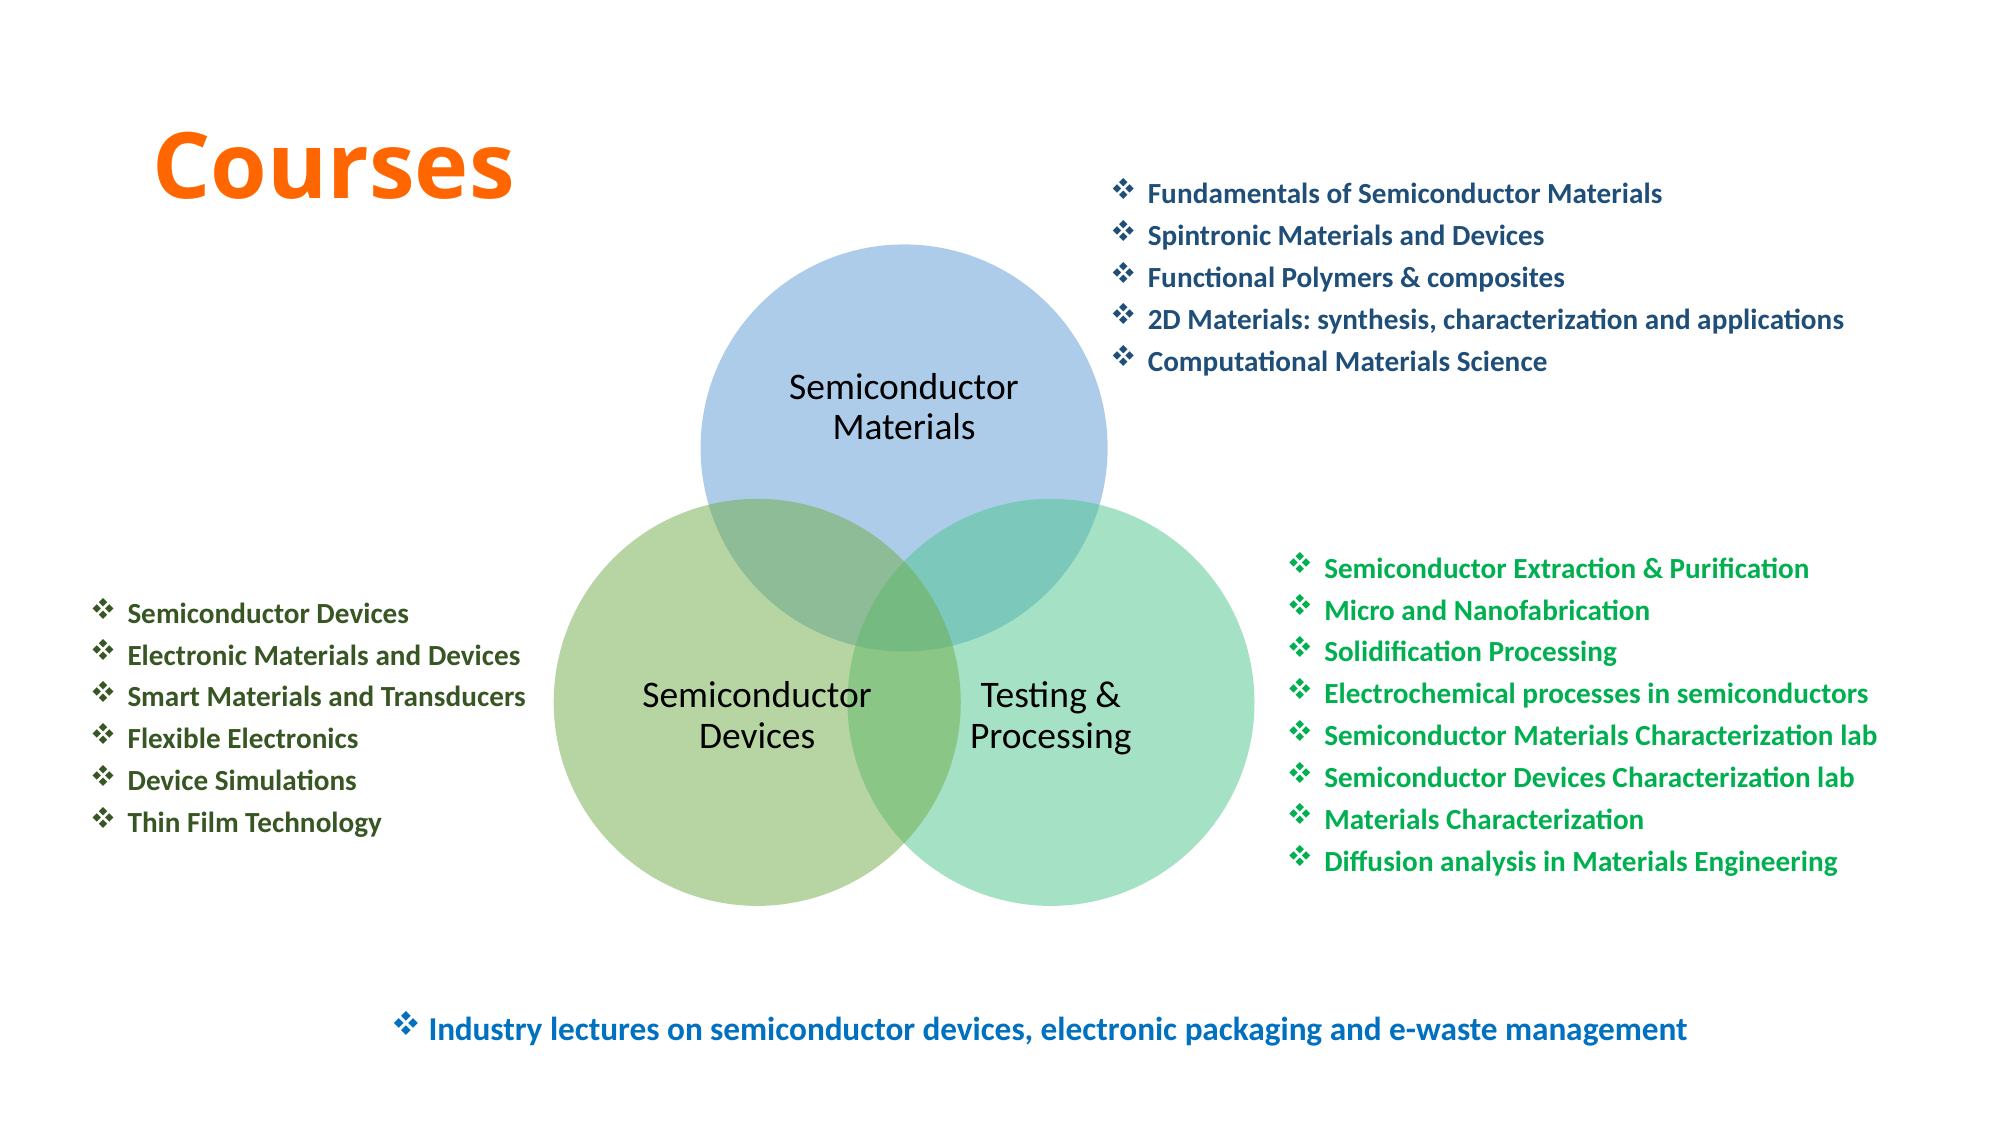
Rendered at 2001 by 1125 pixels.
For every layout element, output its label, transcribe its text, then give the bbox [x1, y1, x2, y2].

text_box Semiconductor Devices Electronic Materials and Devices Smart Materials and Transducers Flexible Electronics Device Simulations Thin Film Technology [0, 590, 212, 851]
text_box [212, 235, 1595, 915]
list Fundamentals of Semiconductor Materials Spintronic Materials and Devices Functional Polymers & composites 2D Materials: synthesis, characterization and applications Computational Materials Science [1020, 171, 1863, 406]
text_box Semiconductor Extraction & Purification Micro and Nanofabrication Solidification Processing Electrochemical processes in semiconductors Semiconductor Materials Characterization lab Semiconductor Devices Characterization lab Materials Characterization Diffusion analysis in Materials Engineering [1595, 545, 1907, 893]
text_box Industry lectures on semiconductor devices, electronic packaging and e-waste management [301, 1004, 1882, 1061]
title Courses [137, 59, 1863, 278]
